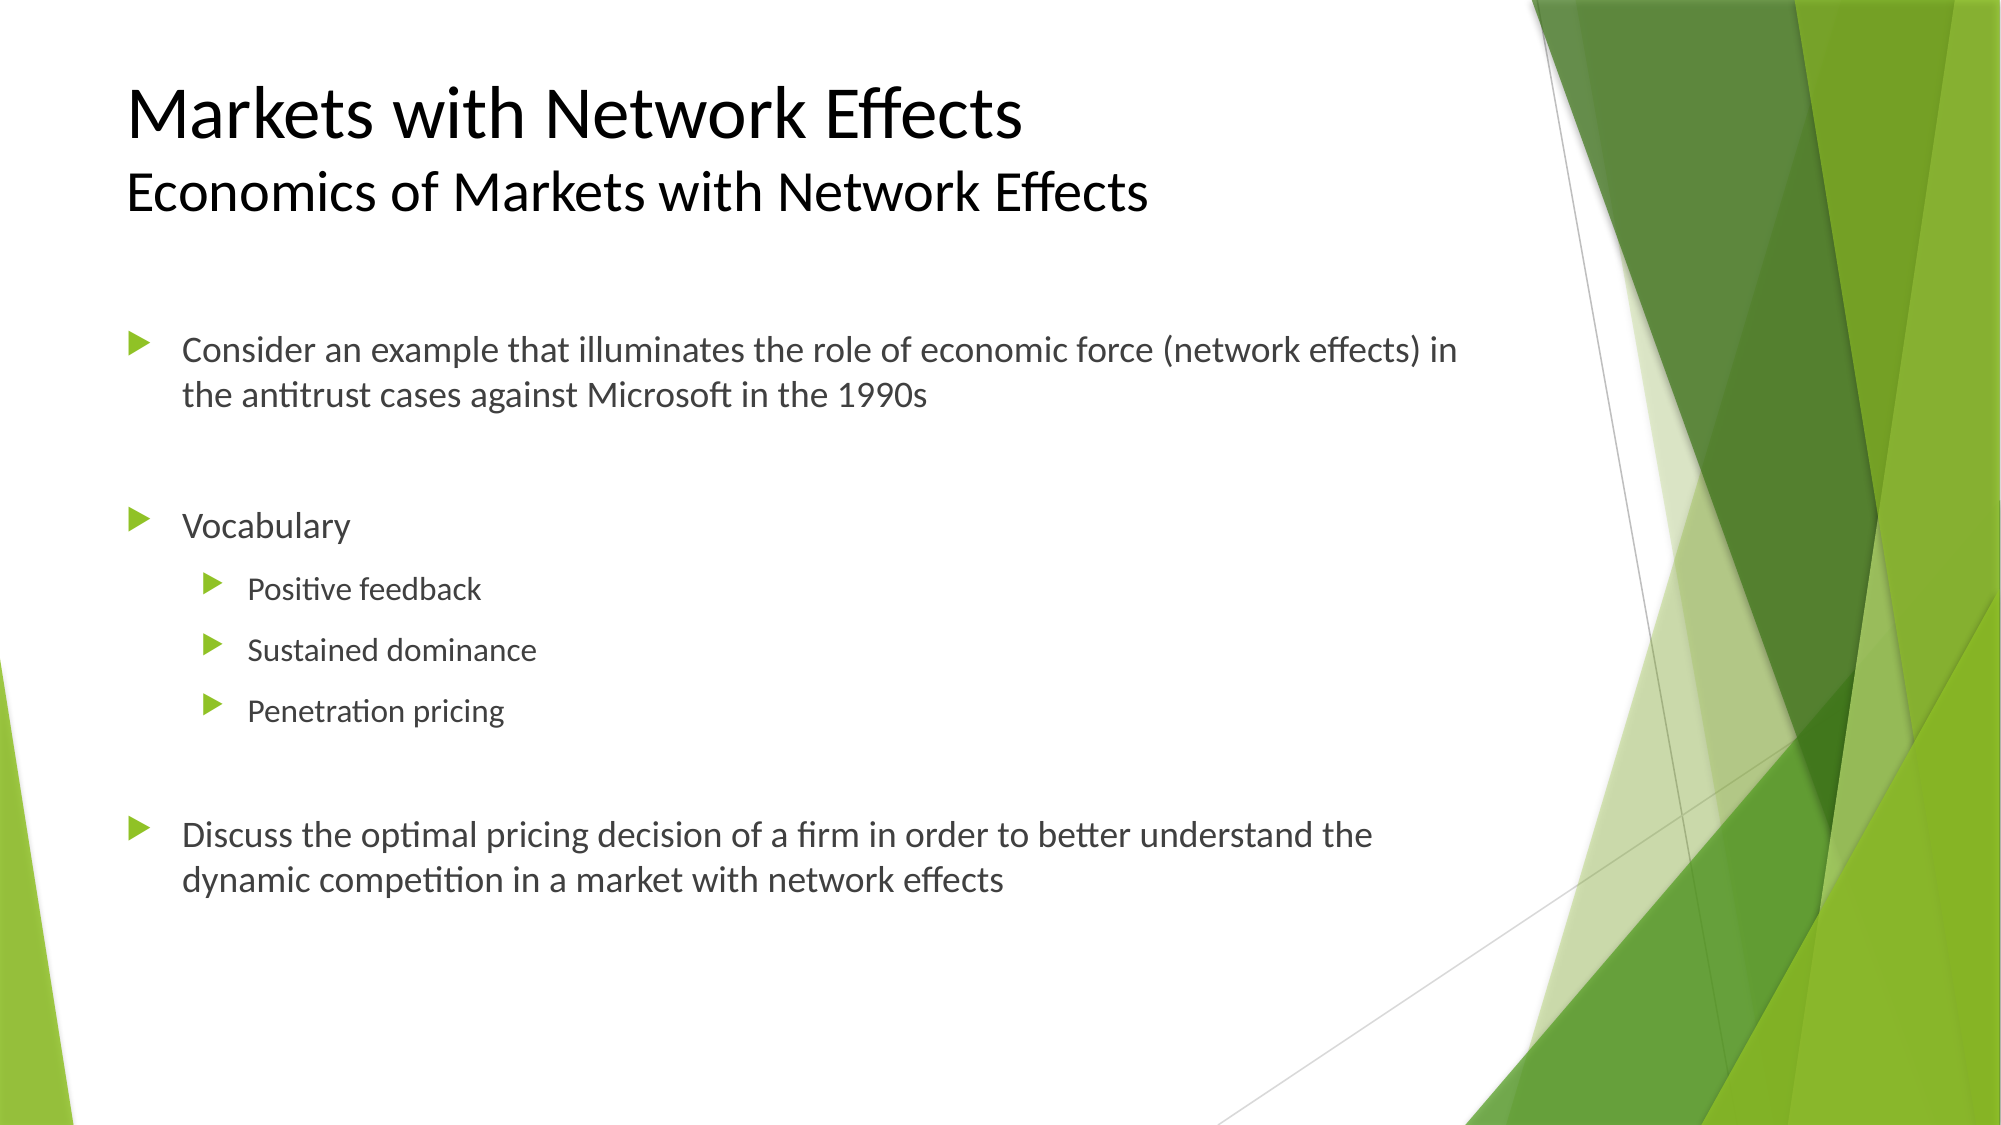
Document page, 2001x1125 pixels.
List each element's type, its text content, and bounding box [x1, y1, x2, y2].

title Markets with Network Effects Economics of Markets with Network Effects [111, 55, 1522, 273]
text_box Consider an example that illuminates the role of economic force (network effects) in the antitrust cases against Microsoft in the 1990s Vocabulary Positive feedback Sustained dominance Penetration pricing Discuss the optimal pricing decision of a firm in order to better understand the dynamic competition in a market with network effects [111, 317, 1522, 985]
